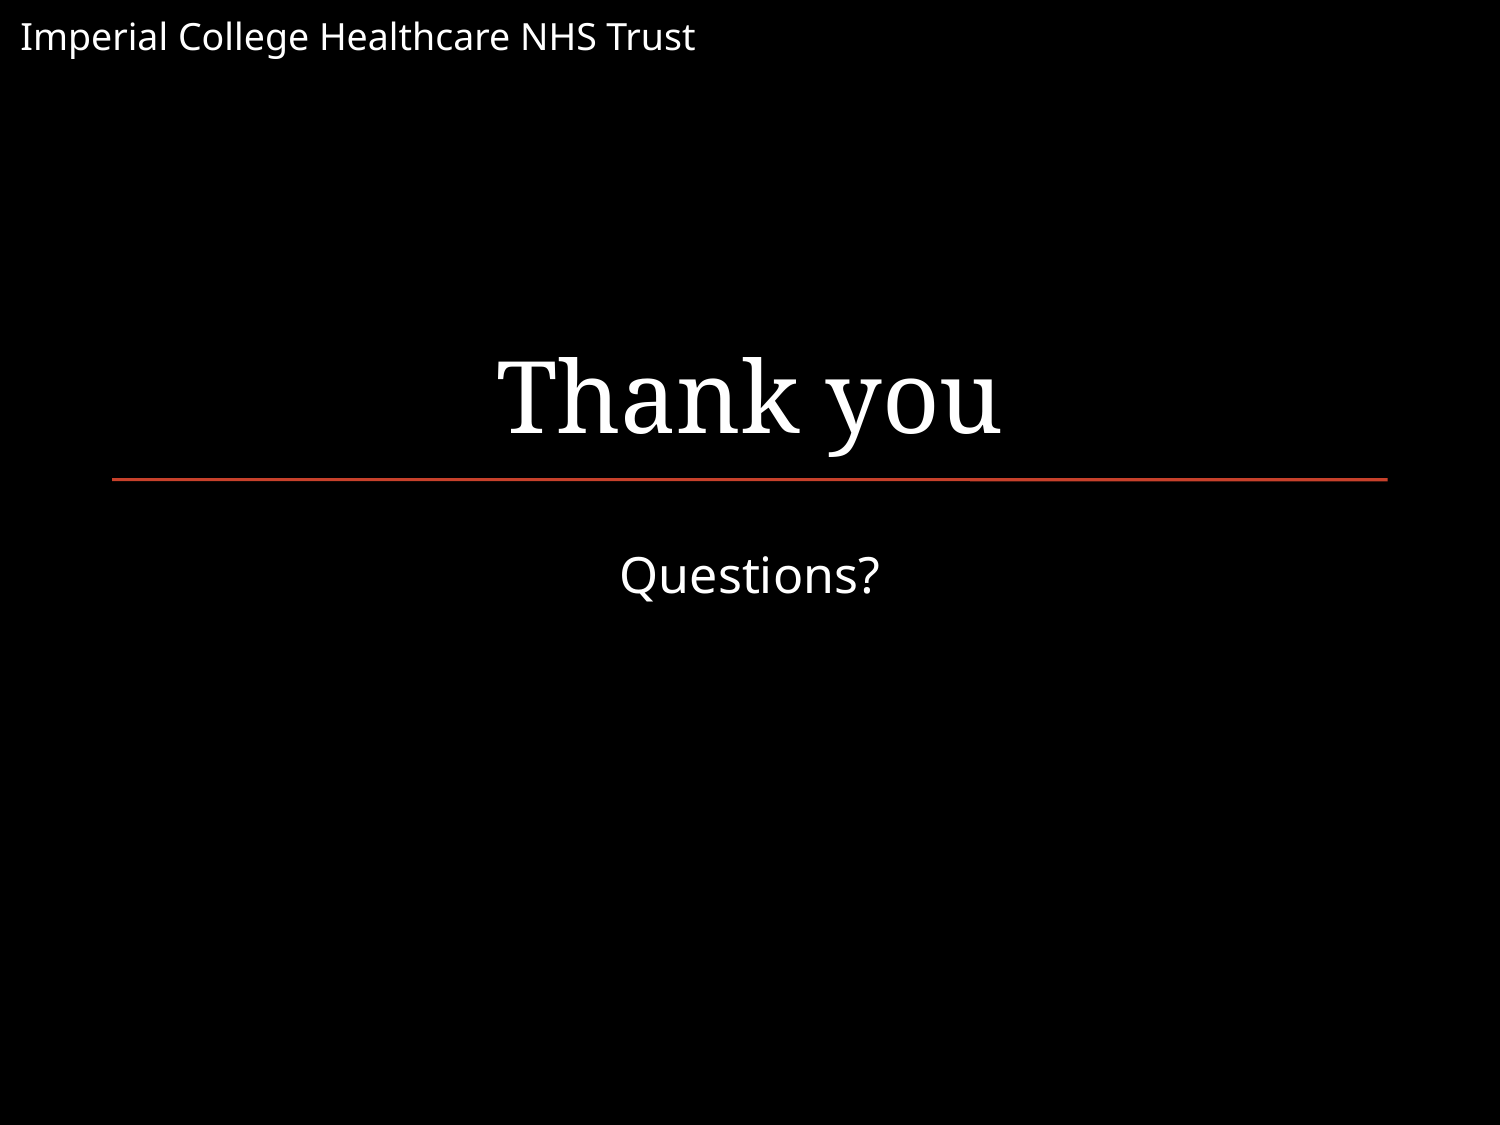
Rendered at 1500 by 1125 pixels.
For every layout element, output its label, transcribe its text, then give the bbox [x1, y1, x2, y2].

subtitle Questions? [224, 536, 1276, 900]
title Thank you [112, 112, 1388, 462]
